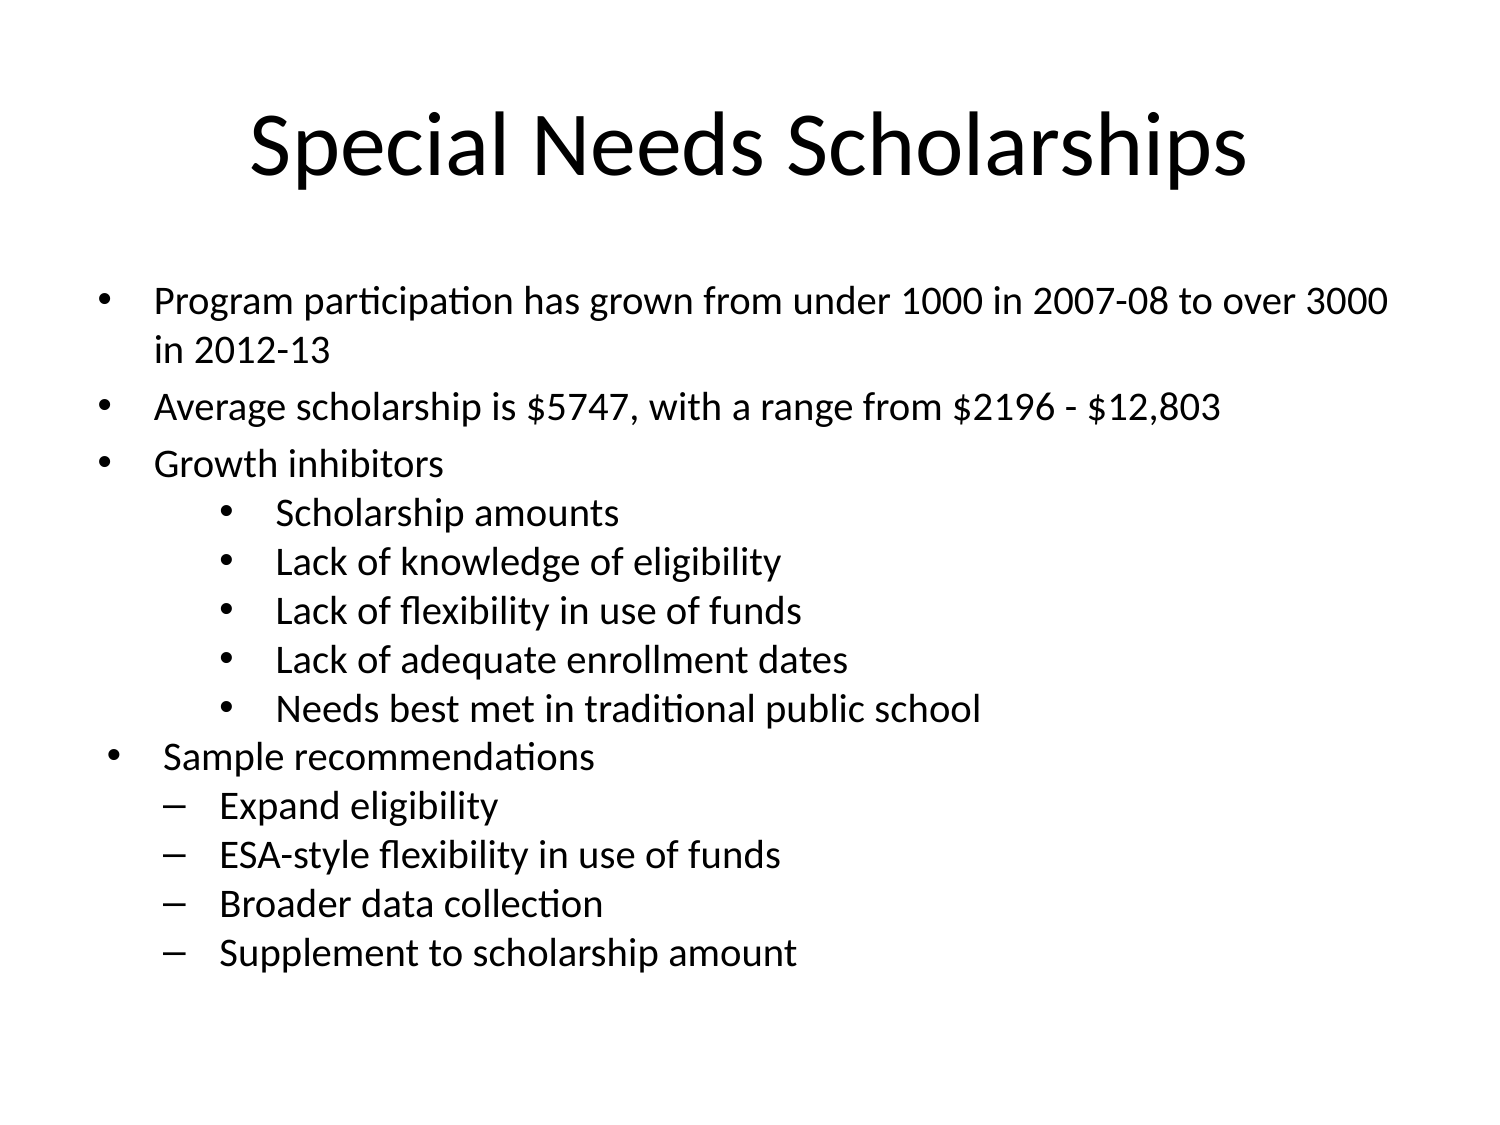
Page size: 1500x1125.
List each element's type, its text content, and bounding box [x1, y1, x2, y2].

list Program participation has grown from under 1000 in 2007-08 to over 3000 in 2012-13 Average scholarship is $5747, with a range from $2196 - $12,803 Growth inhibitors Scholarship amounts Lack of knowledge of eligibility Lack of flexibility in use of funds Lack of adequate enrollment dates Needs best met in traditional public school Sample recommendations Expand eligibility ESA-style flexibility in use of funds Broader data collection Supplement to scholarship amount [75, 262, 1425, 1005]
title Special Needs Scholarships [75, 45, 1425, 233]
